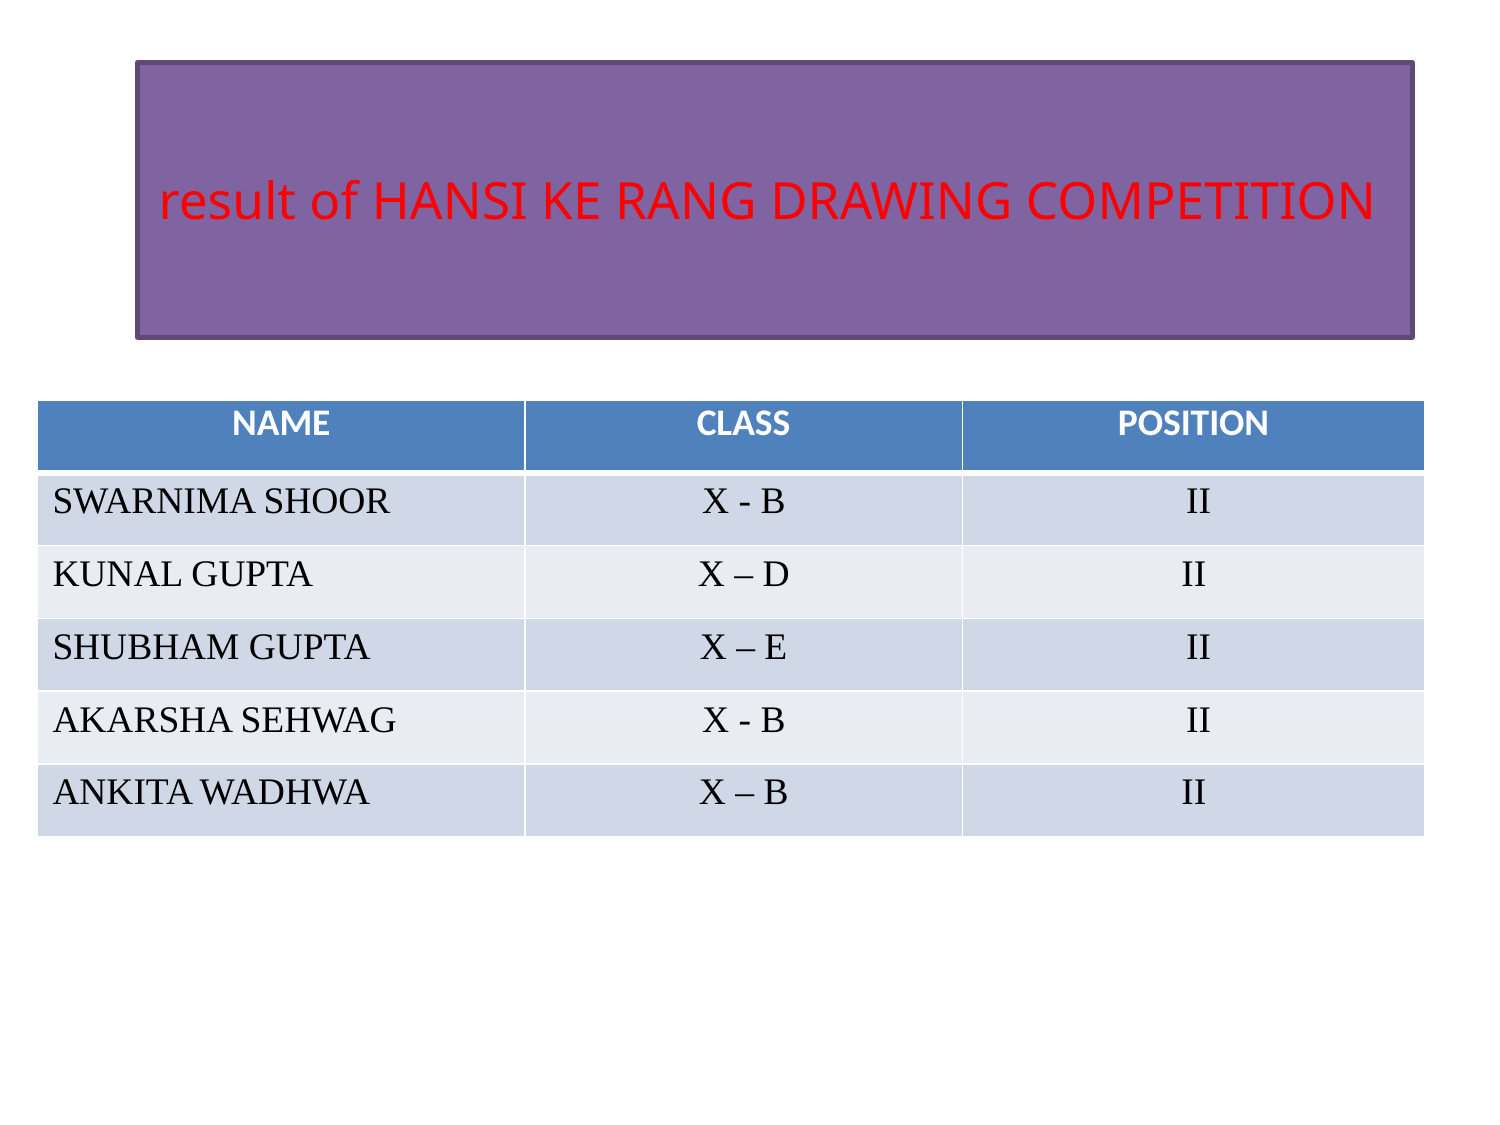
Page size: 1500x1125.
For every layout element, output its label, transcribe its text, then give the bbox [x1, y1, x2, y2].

table_cell II [963, 692, 1424, 763]
table_cell SWARNIMA SHOOR [38, 476, 524, 545]
table_cell II [963, 765, 1424, 836]
table_cell X – D [526, 546, 962, 618]
title result of HANSI KE RANG DRAWING COMPETITION [135, 60, 1415, 340]
table_cell X - B [526, 476, 962, 545]
table_cell II [963, 476, 1424, 545]
table_cell II [963, 619, 1424, 690]
table_cell X – E [526, 619, 962, 690]
table_cell AKARSHA SEHWAG [38, 692, 524, 763]
table_header CLASS [526, 401, 962, 470]
table_cell II [963, 546, 1424, 618]
table_cell ANKITA WADHWA [38, 765, 524, 836]
table_cell X – B [526, 765, 962, 836]
table_header POSITION [963, 401, 1424, 470]
table_header NAME [38, 401, 524, 470]
table_cell SHUBHAM GUPTA [38, 619, 524, 690]
table_cell KUNAL GUPTA [38, 546, 524, 618]
table_cell X - B [526, 692, 962, 763]
